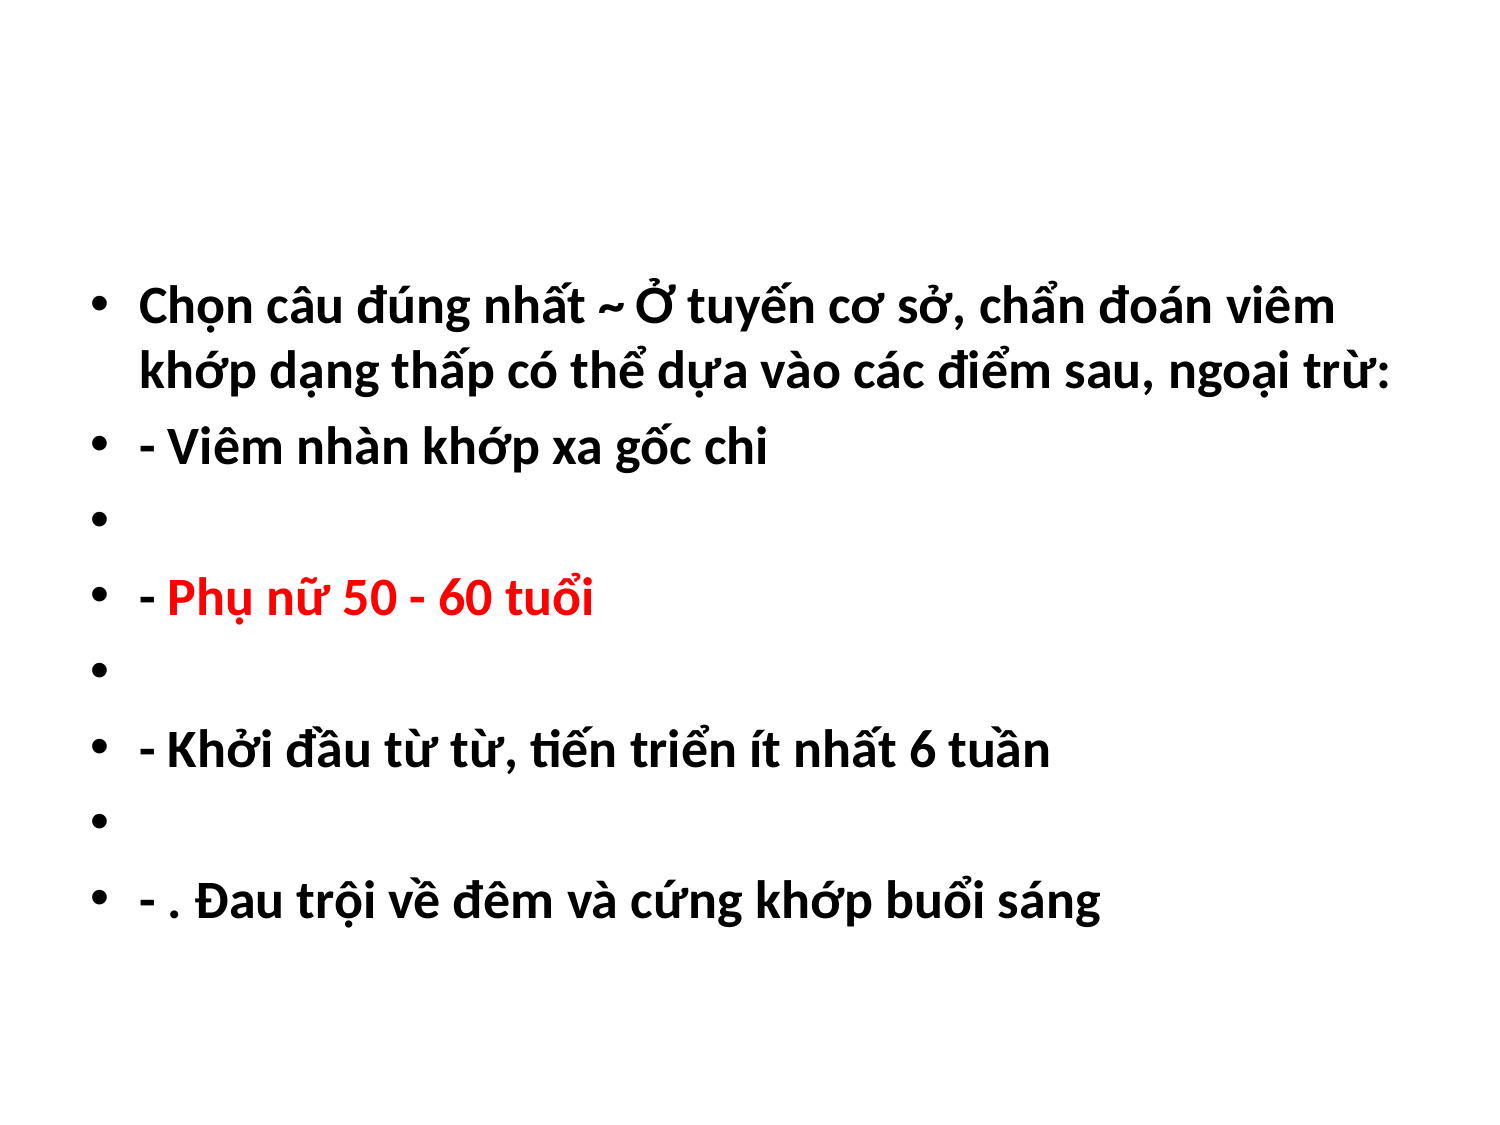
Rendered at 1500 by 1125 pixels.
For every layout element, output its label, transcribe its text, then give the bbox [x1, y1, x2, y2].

list Chọn câu đúng nhất ~ Ở tuyến cơ sở, chẩn đoán viêm khớp dạng thấp có thể dựa vào các điểm sau, ngoại trừ: - Viêm nhàn khớp xa gốc chi - Phụ nữ 50 - 60 tuổi - Khởi đầu từ từ, tiến triển ít nhất 6 tuần - . Đau trội về đêm và cứng khớp buổi sáng [75, 262, 1425, 1005]
